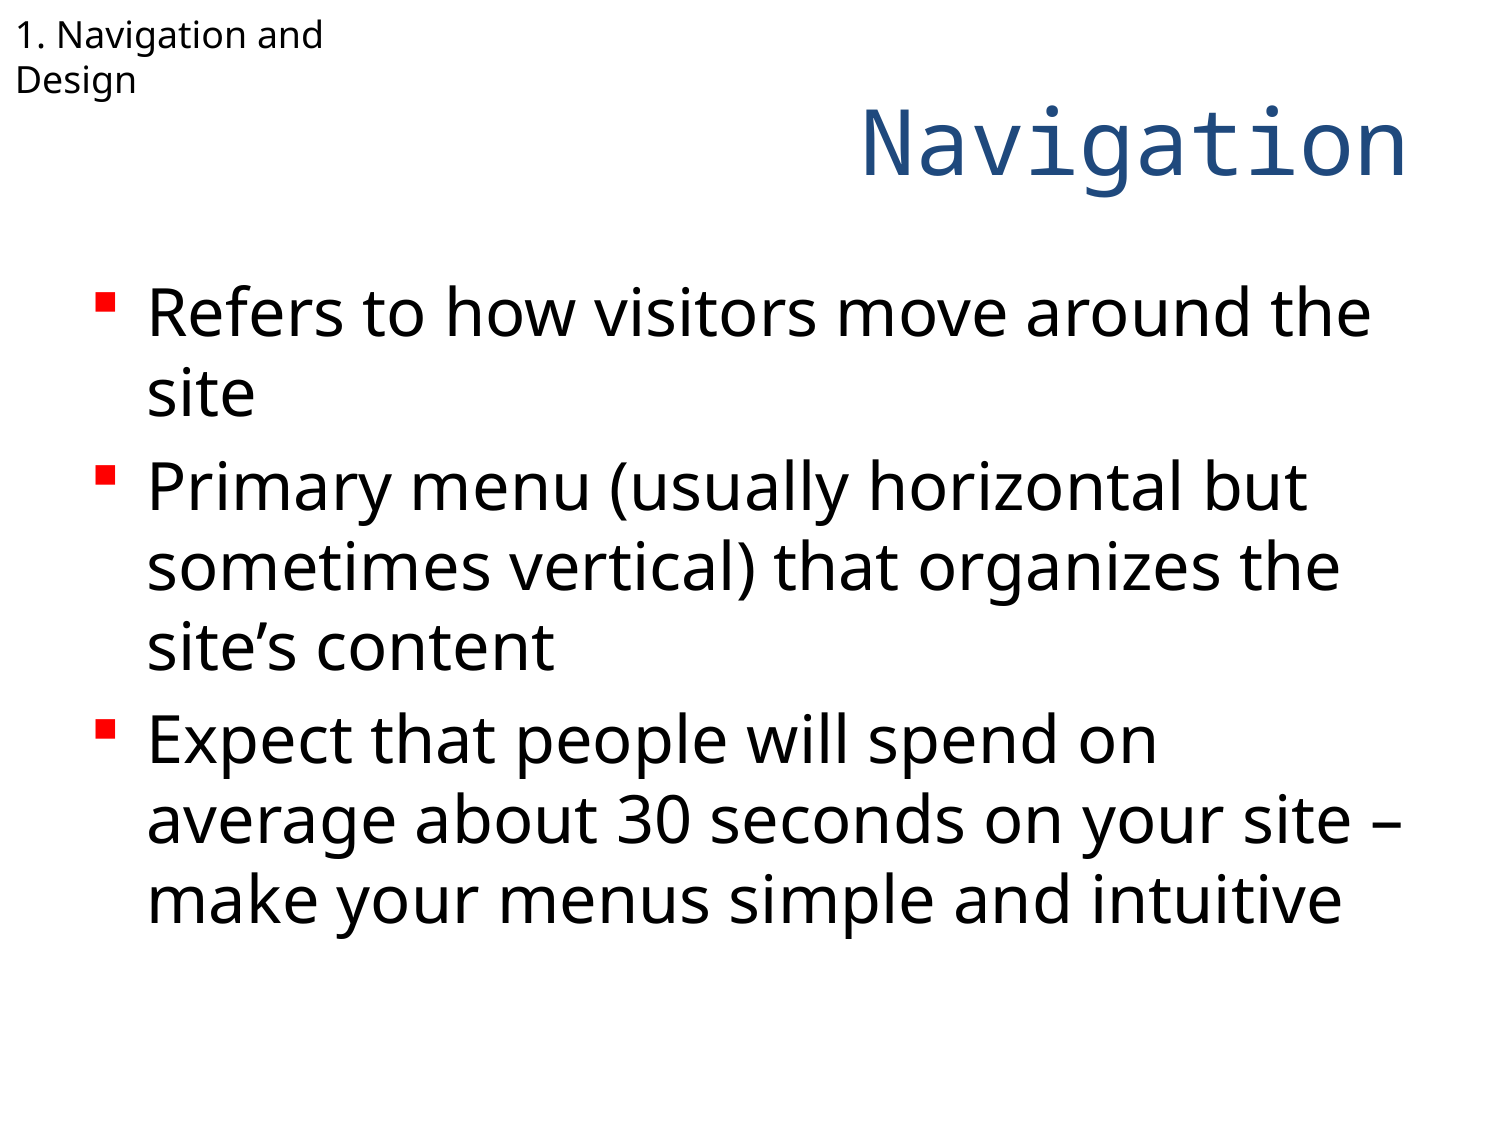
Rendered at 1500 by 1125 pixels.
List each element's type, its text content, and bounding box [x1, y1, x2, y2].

list Refers to how visitors move around the site Primary menu (usually horizontal but sometimes vertical) that organizes the site’s content Expect that people will spend on average about 30 seconds on your site – make your menus simple and intuitive [75, 262, 1425, 1005]
title Navigation [75, 45, 1425, 233]
text_box 1. Navigation and Design [0, 3, 425, 154]
